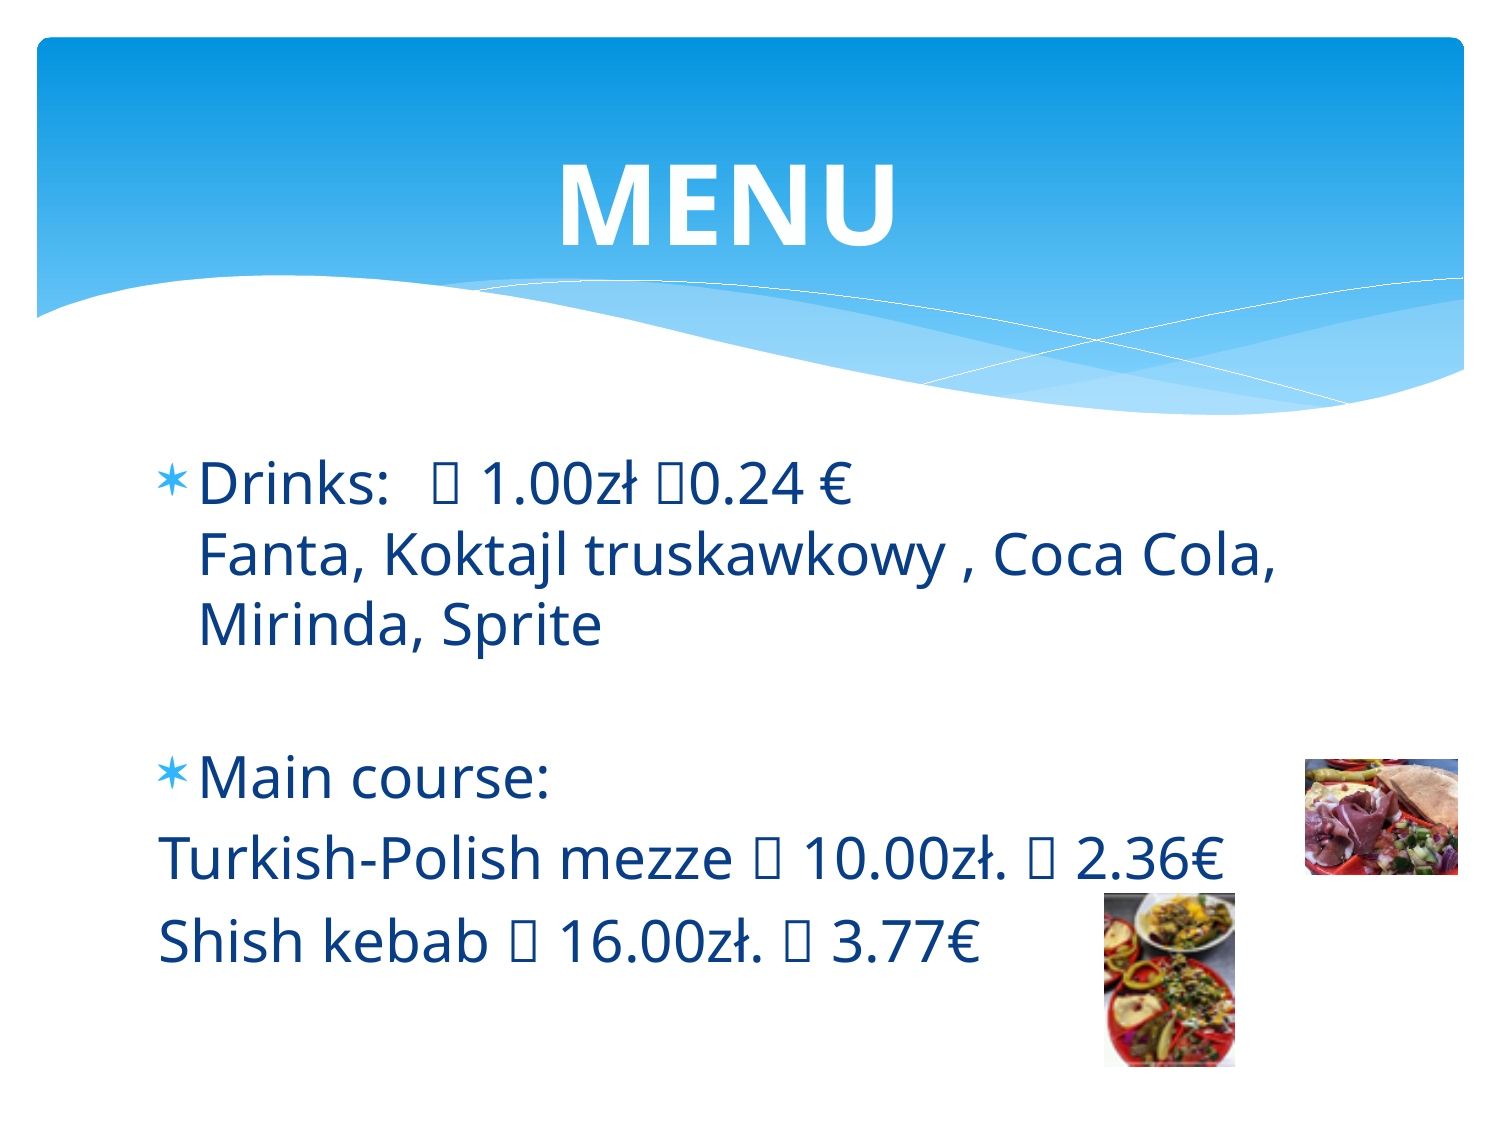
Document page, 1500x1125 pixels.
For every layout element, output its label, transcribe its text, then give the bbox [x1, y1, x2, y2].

picture [1304, 759, 1458, 875]
picture [1104, 893, 1235, 1068]
text_box MENU [538, 125, 918, 276]
list Drinks:  1.00zł 0.24 € Fanta, Koktajl truskawkowy , Coca Cola, Mirinda, Sprite Main course: Turkish-Polish mezze  10.00zł.  2.36€ Shish kebab  16.00zł.  3.77€ [143, 438, 1359, 1005]
